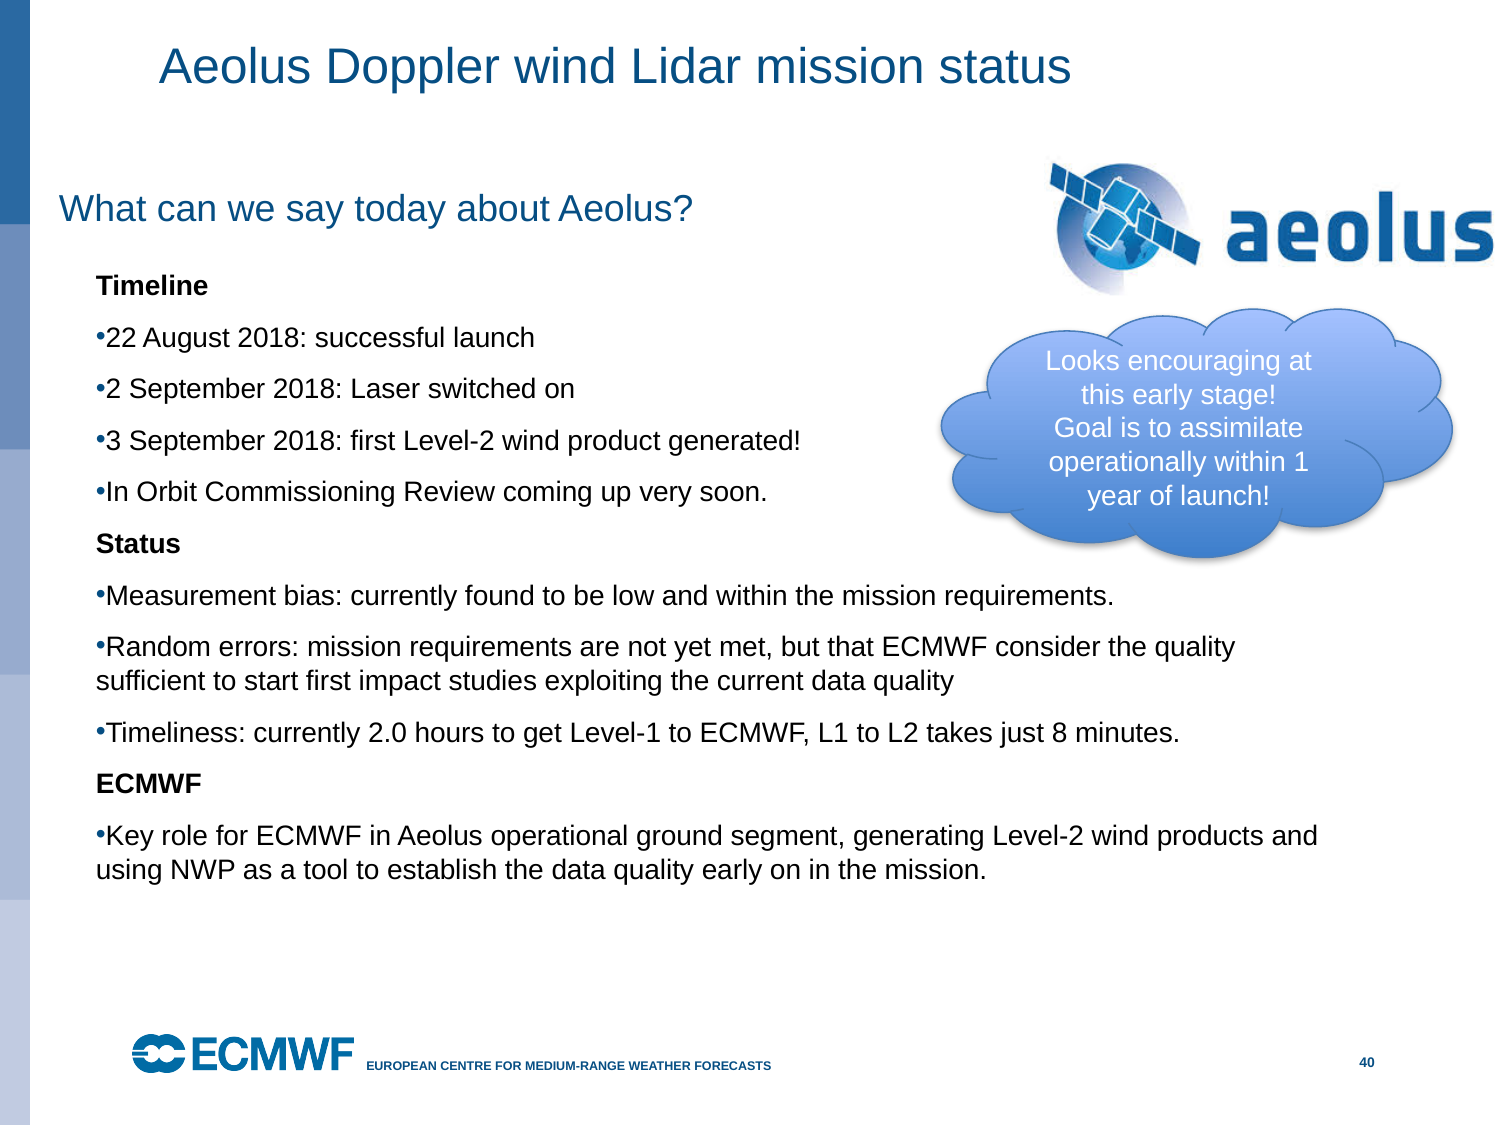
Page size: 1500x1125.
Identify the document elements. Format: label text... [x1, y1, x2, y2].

picture [1043, 154, 1500, 307]
slide_number 40 [1234, 1034, 1500, 1071]
list Timeline 22 August 2018: successful launch 2 September 2018: Laser switched on 3 September 2018: first Level-2 wind product generated! In Orbit Commissioning Review coming up very soon. Status Measurement bias: currently found to be low and within the mission requirements. Random errors: mission requirements are not yet met, but that ECMWF consider the quality sufficient to start first impact studies exploiting the current data quality Timeliness: currently 2.0 hours to get Level-1 to ECMWF, L1 to L2 takes just 8 minutes. ECMWF Key role for ECMWF in Aeolus operational ground segment, generating Level-2 wind products and using NWP as a tool to establish the data quality early on in the mission. [95, 266, 1331, 881]
picture [0, 0, 30, 1125]
title What can we say today about Aeolus? [58, 184, 1038, 231]
text_box Looks encouraging at this early stage! Goal is to assimilate operationally within 1 year of launch! [940, 314, 1453, 559]
text_box Aeolus Doppler wind Lidar mission status [158, 50, 1187, 96]
picture [132, 1034, 354, 1073]
